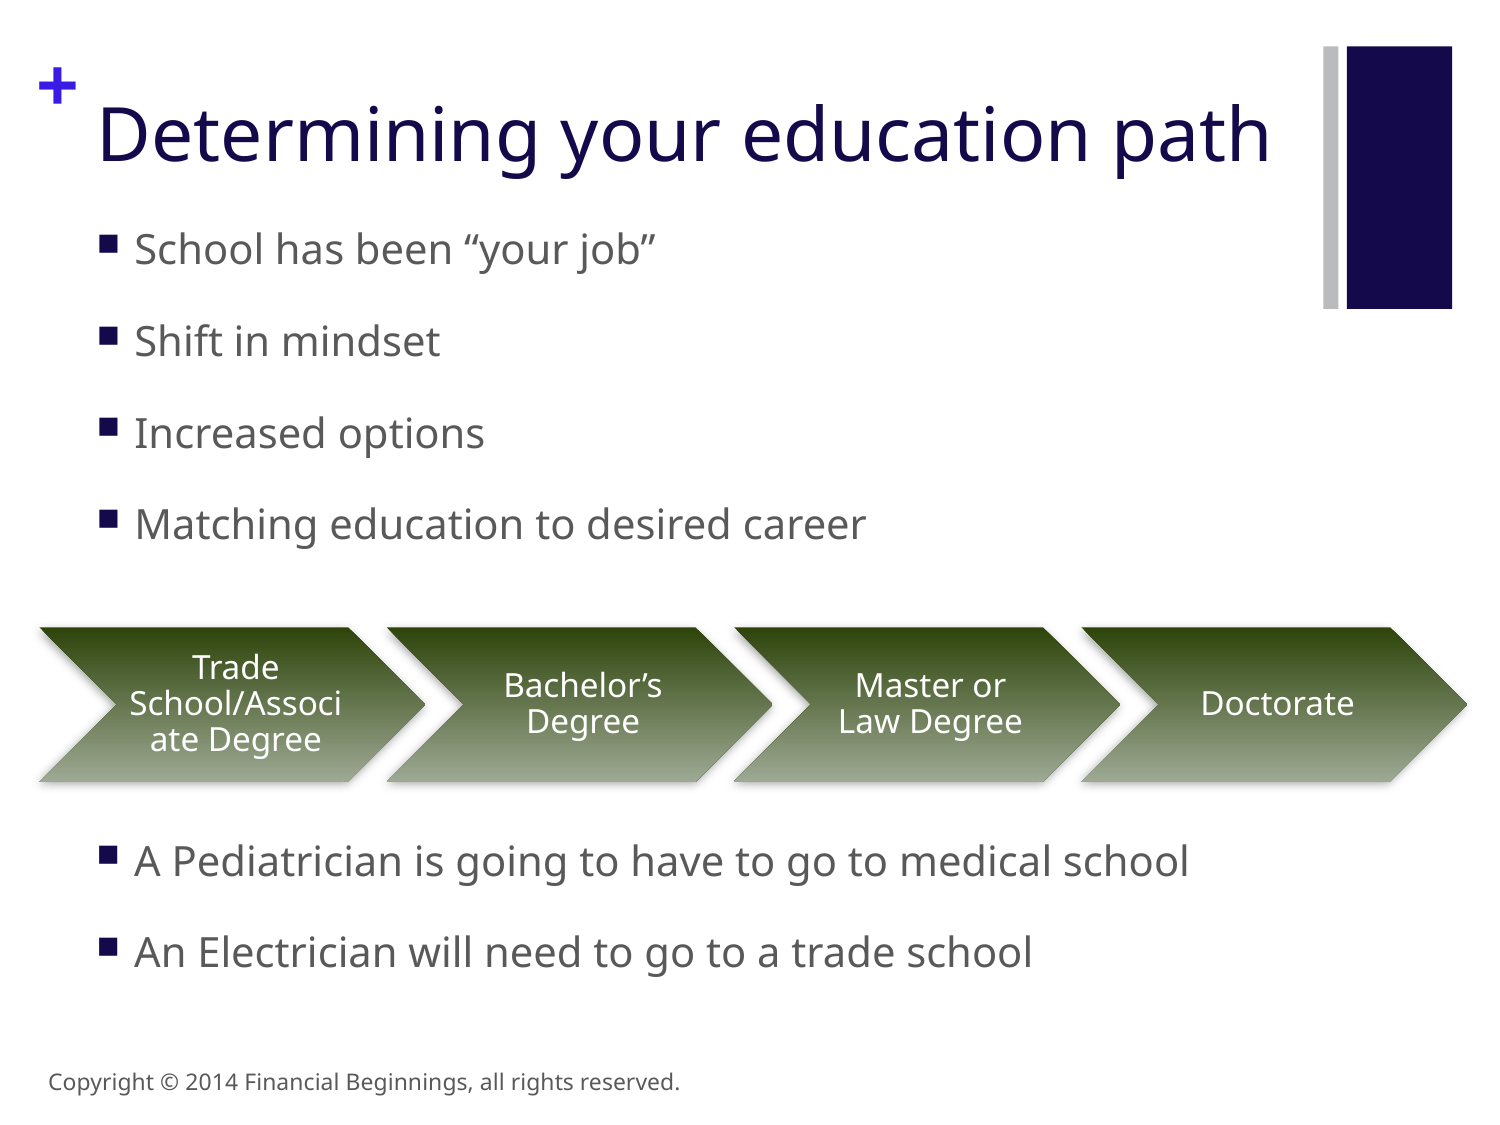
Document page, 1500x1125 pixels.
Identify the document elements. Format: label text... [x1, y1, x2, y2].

text_box A Pediatrician is going to have to go to medical school An Electrician will need to go to a trade school [81, 1050, 1322, 1125]
footer Copyright © 2014 Financial Beginnings, all rights reserved. [33, 1053, 1038, 1114]
title Determining your education path [81, 79, 1322, 215]
list School has been “your job” Shift in mindset Increased options Matching education to desired career [81, 215, 1322, 367]
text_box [38, 370, 1469, 1039]
